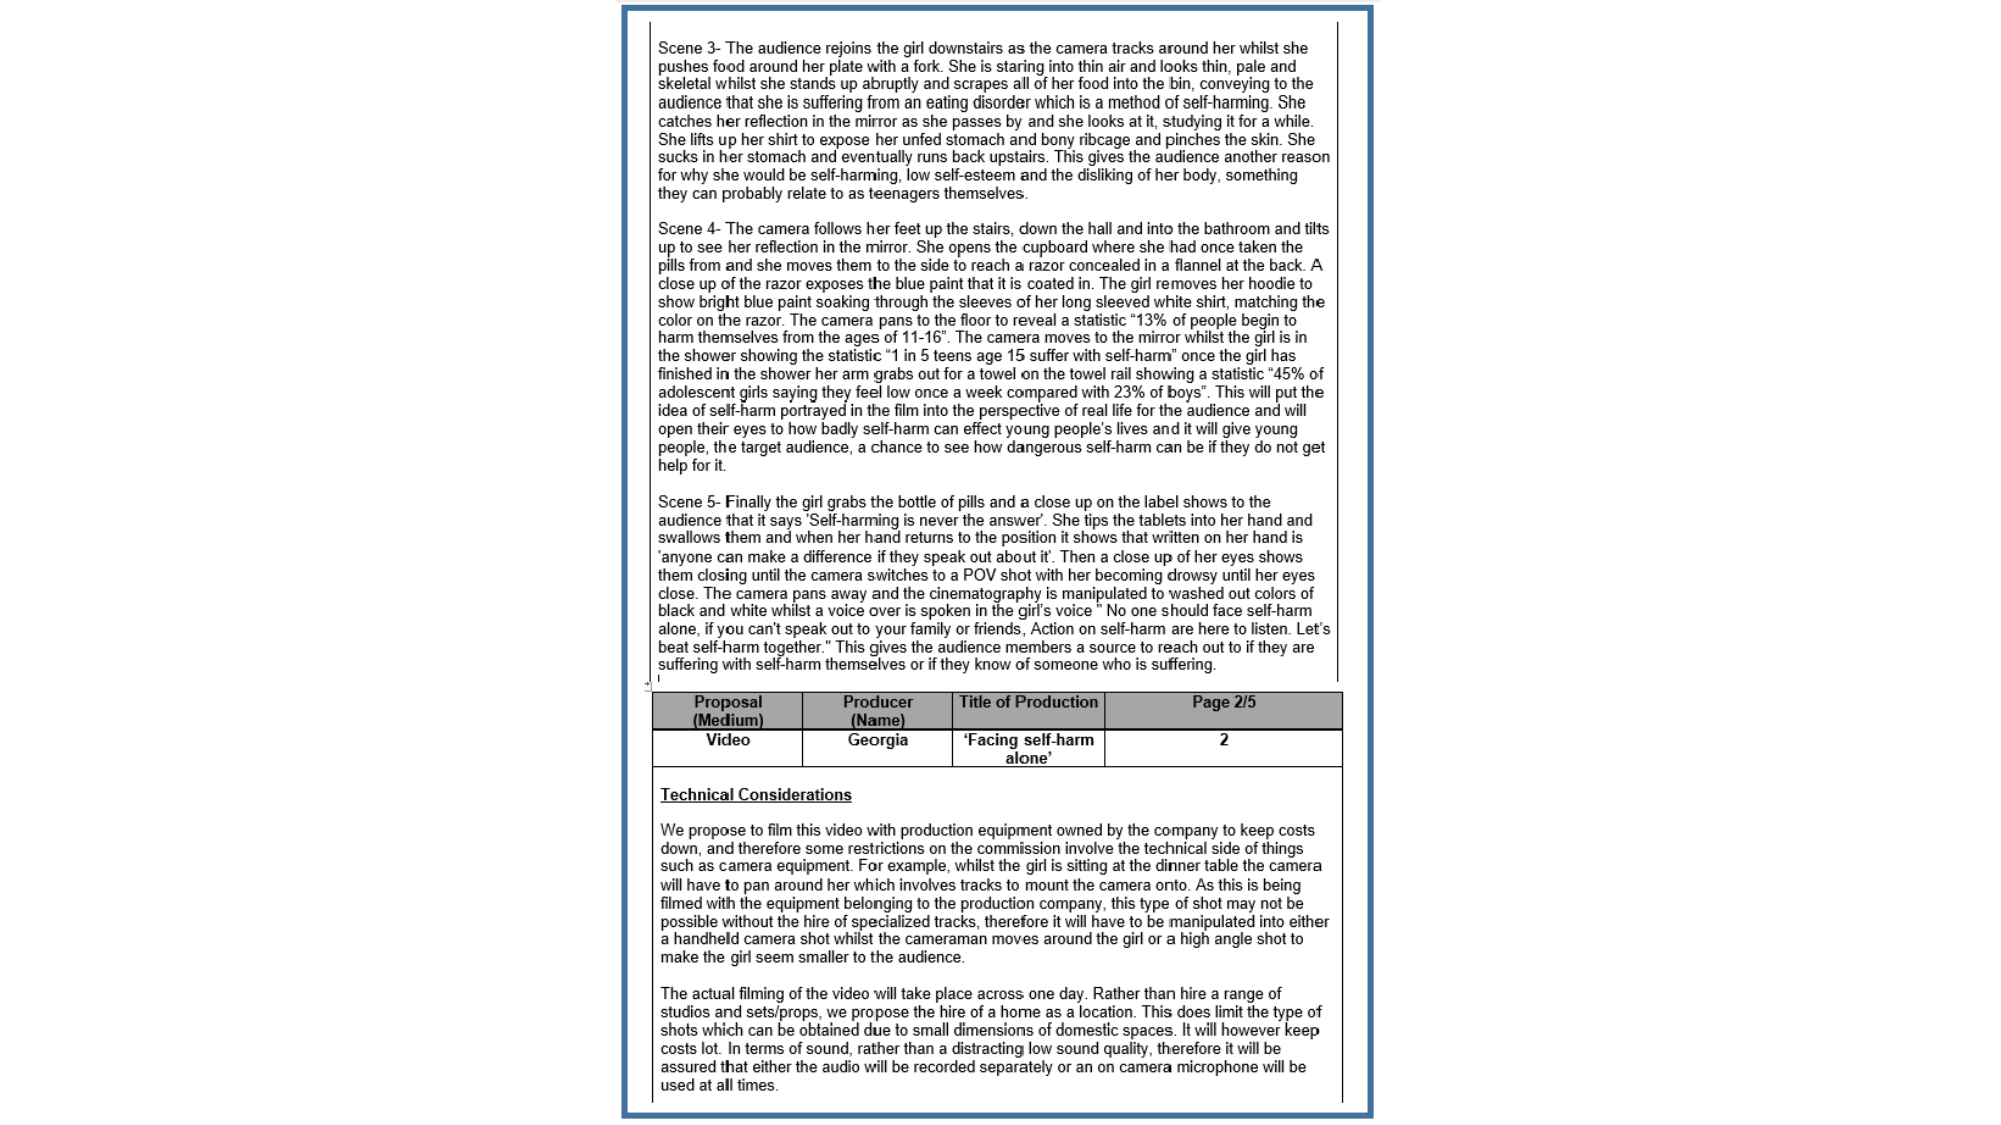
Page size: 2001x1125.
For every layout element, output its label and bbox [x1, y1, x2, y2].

picture [615, 0, 1381, 1125]
